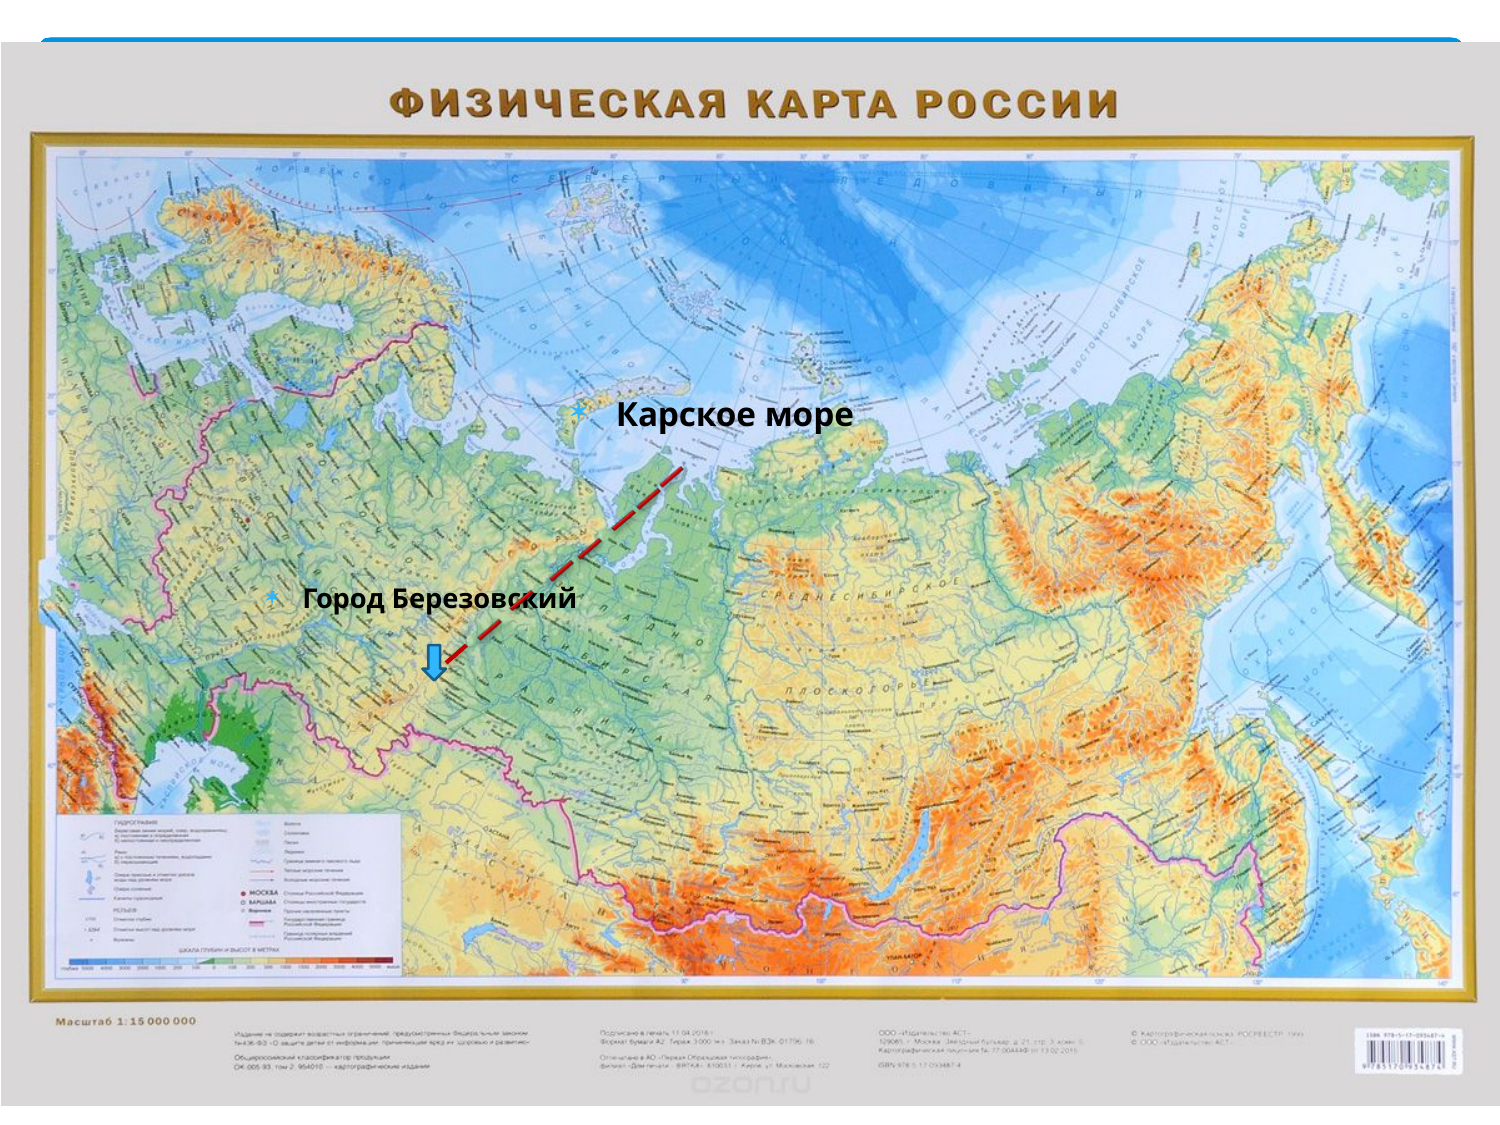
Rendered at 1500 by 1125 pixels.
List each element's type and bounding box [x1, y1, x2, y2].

text_box [445, 644, 466, 664]
picture [0, 42, 1500, 1107]
